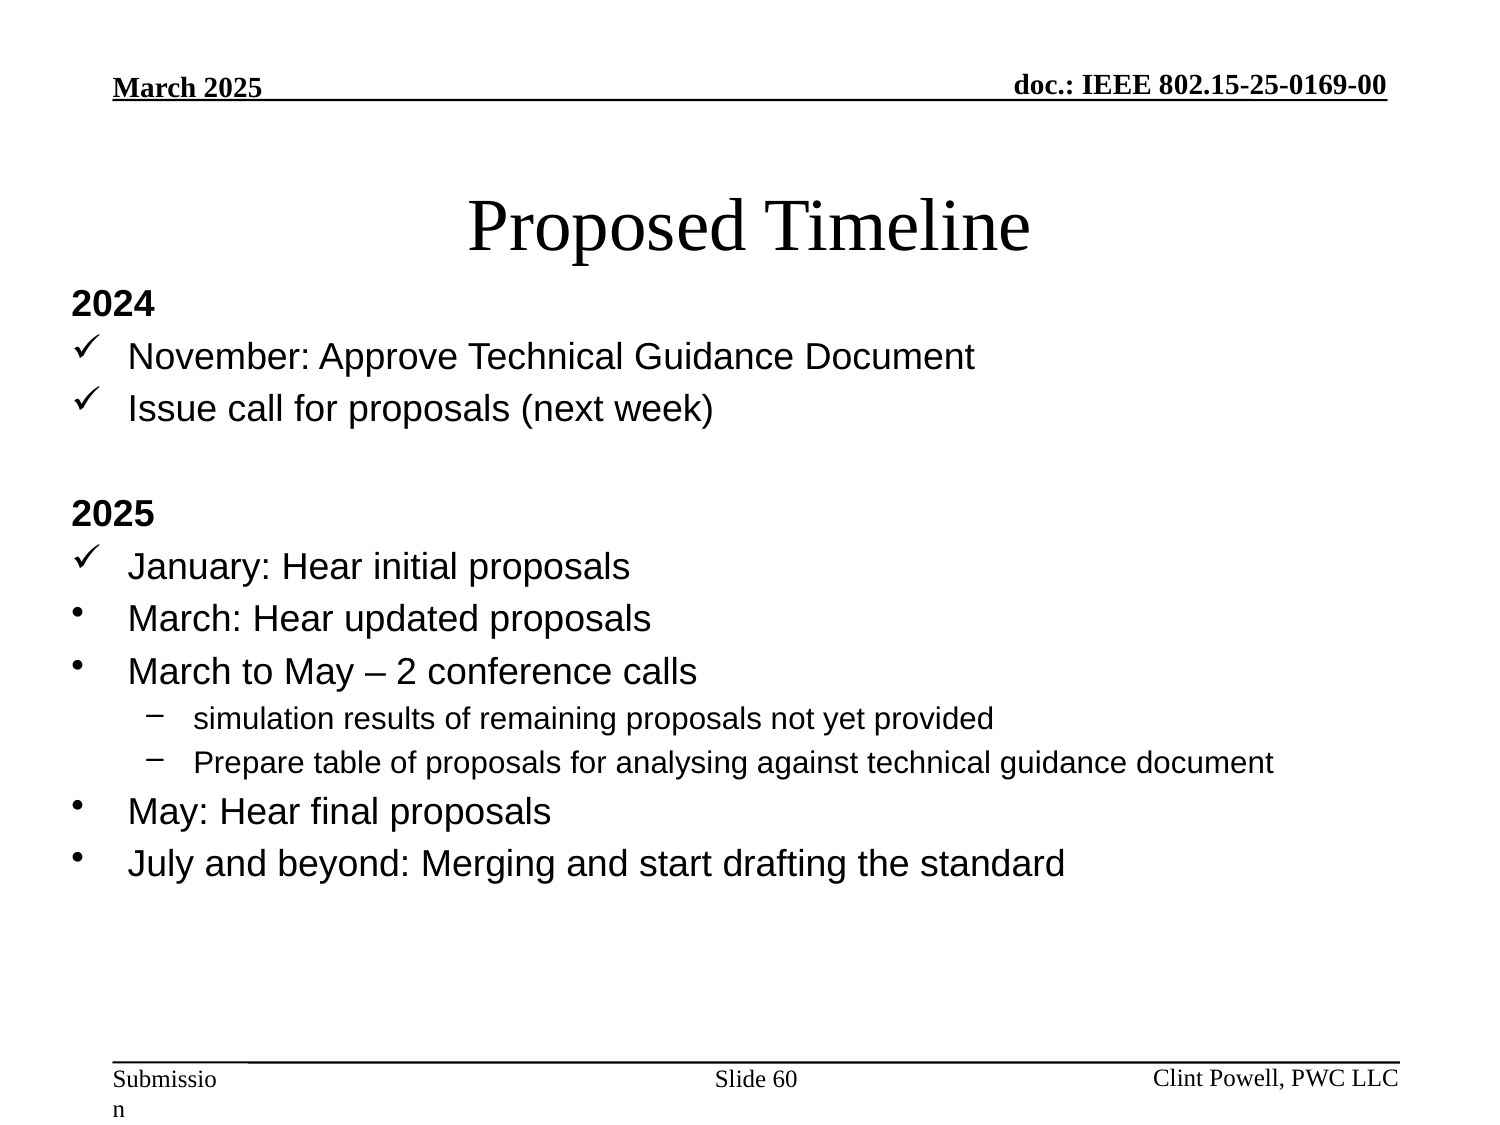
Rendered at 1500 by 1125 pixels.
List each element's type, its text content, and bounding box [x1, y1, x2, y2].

title Proposed Timeline [112, 154, 1388, 271]
list 2024 November: Approve Technical Guidance Document Issue call for proposals (next week) 2025 January: Hear initial proposals March: Hear updated proposals March to May – 2 conference calls simulation results of remaining proposals not yet provided Prepare table of proposals for analysing against technical guidance document May: Hear final proposals July and beyond: Merging and start drafting the standard [56, 271, 1388, 891]
slide_number Slide 60 [714, 1062, 799, 1093]
